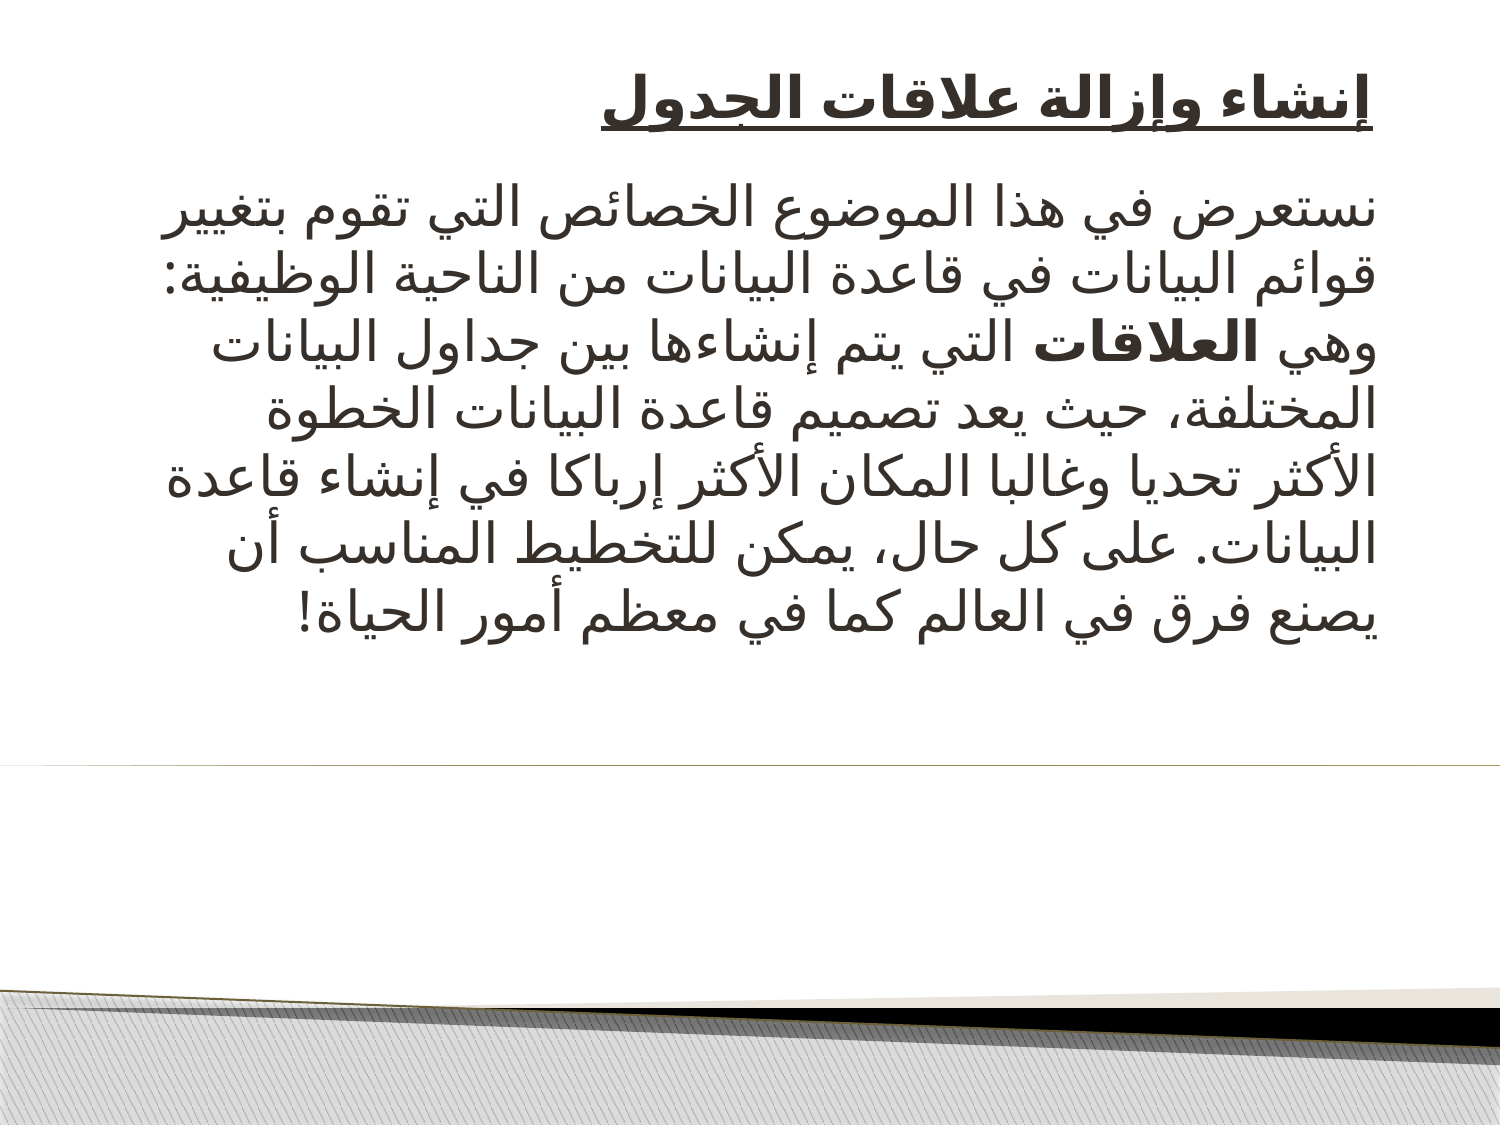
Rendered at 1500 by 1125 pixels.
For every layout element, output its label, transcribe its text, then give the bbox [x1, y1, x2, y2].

picture [5, 1008, 1500, 1066]
subtitle نستعرض في هذا الموضوع الخصائص التي تقوم بتغيير قوائم البيانات في قاعدة البيانات من الناحية الوظيفية: وهي العلاقات التي يتم إنشاءها بين جداول البيانات المختلفة، حيث يعد تصميم قاعدة البيانات الخطوة الأكثر تحديا وغالبا المكان الأكثر إرباكا في إنشاء قاعدة البيانات. على كل حال، يمكن للتخطيط المناسب أن يصنع فرق في العالم كما في معظم أمور الحياة! [112, 162, 1388, 988]
title إنشاء وإزالة علاقات الجدول [112, 37, 1388, 138]
picture [224, 612, 1192, 826]
